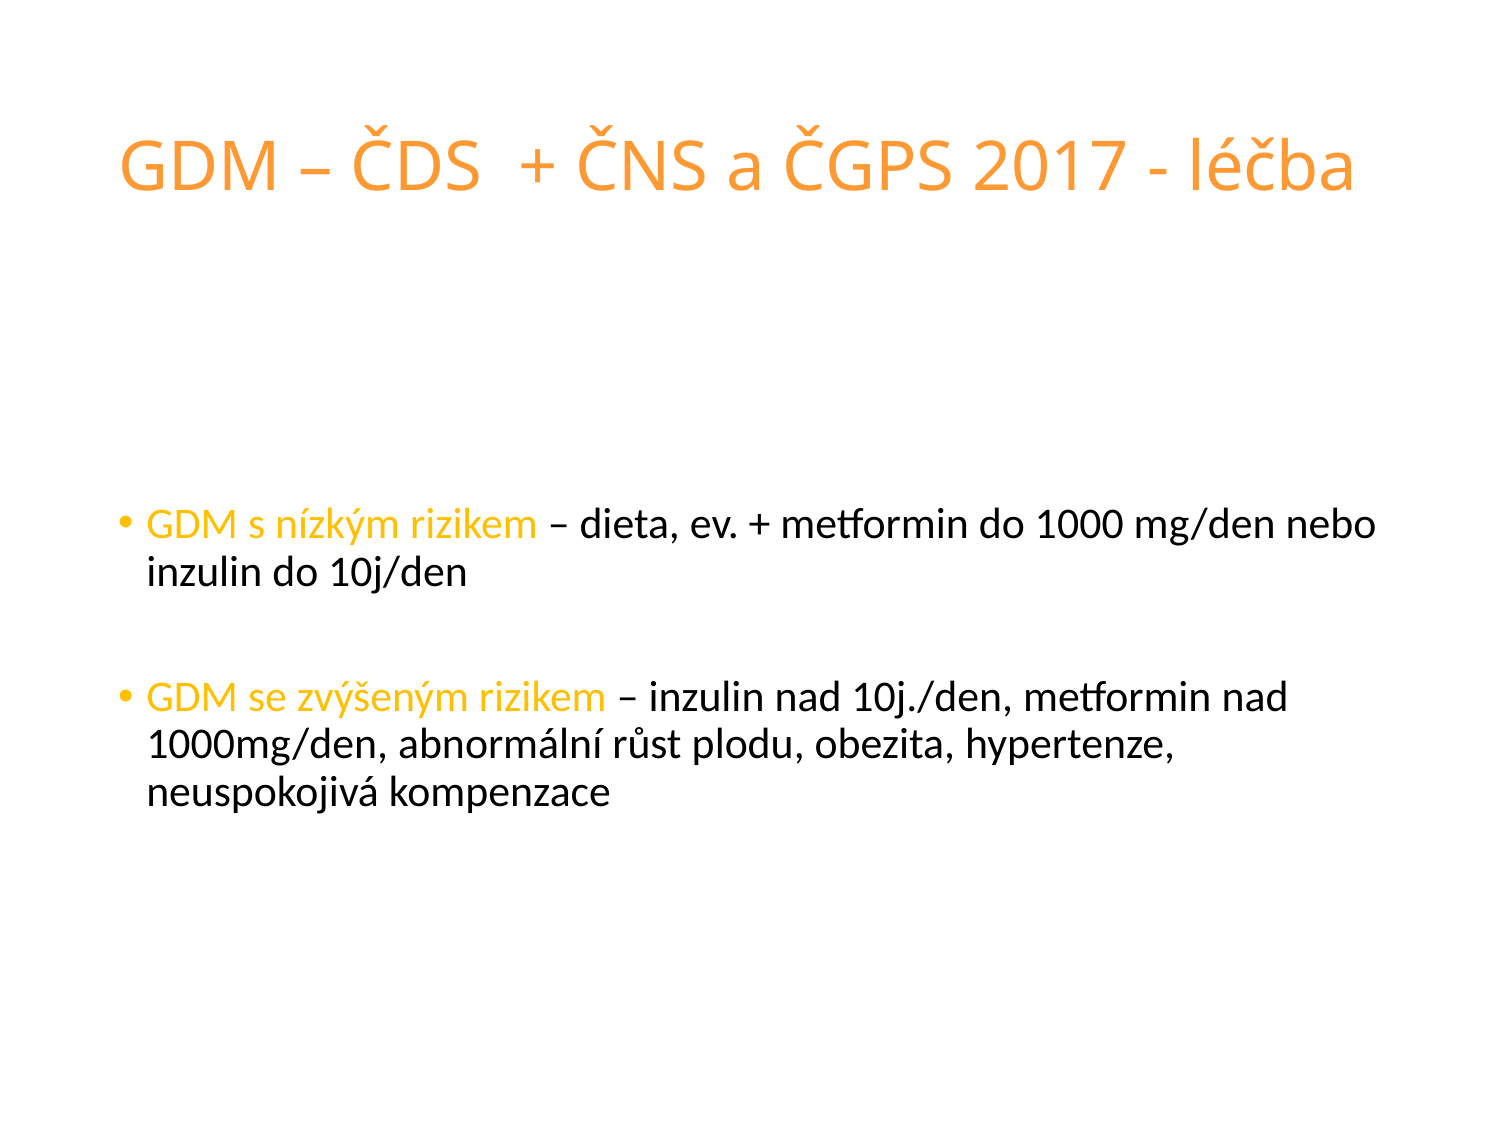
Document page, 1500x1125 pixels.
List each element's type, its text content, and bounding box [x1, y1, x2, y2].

title GDM – ČDS + ČNS a ČGPS 2017 - léčba [103, 59, 1397, 278]
list GDM s nízkým rizikem – dieta, ev. + metformin do 1000 mg/den nebo inzulin do 10j/den GDM se zvýšeným rizikem – inzulin nad 10j./den, metformin nad 1000mg/den, abnormální růst plodu, obezita, hypertenze, neuspokojivá kompenzace [103, 299, 1397, 1014]
